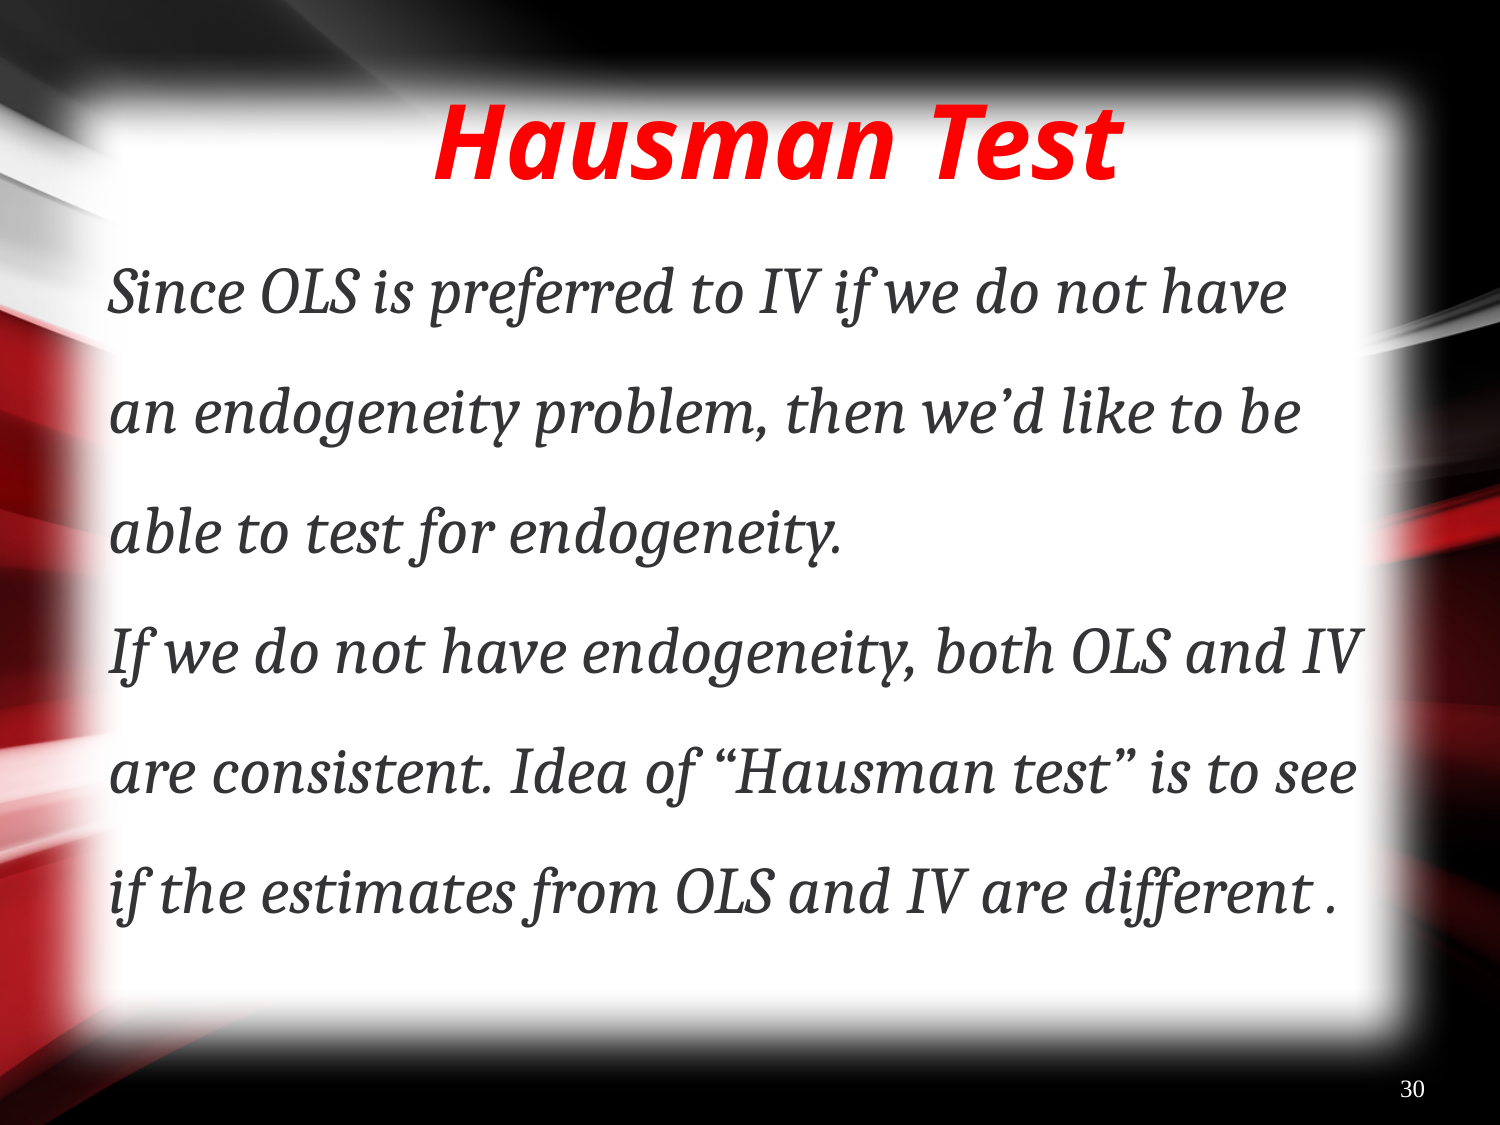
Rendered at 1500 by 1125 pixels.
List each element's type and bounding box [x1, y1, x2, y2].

list [0, 0, 1500, 1125]
